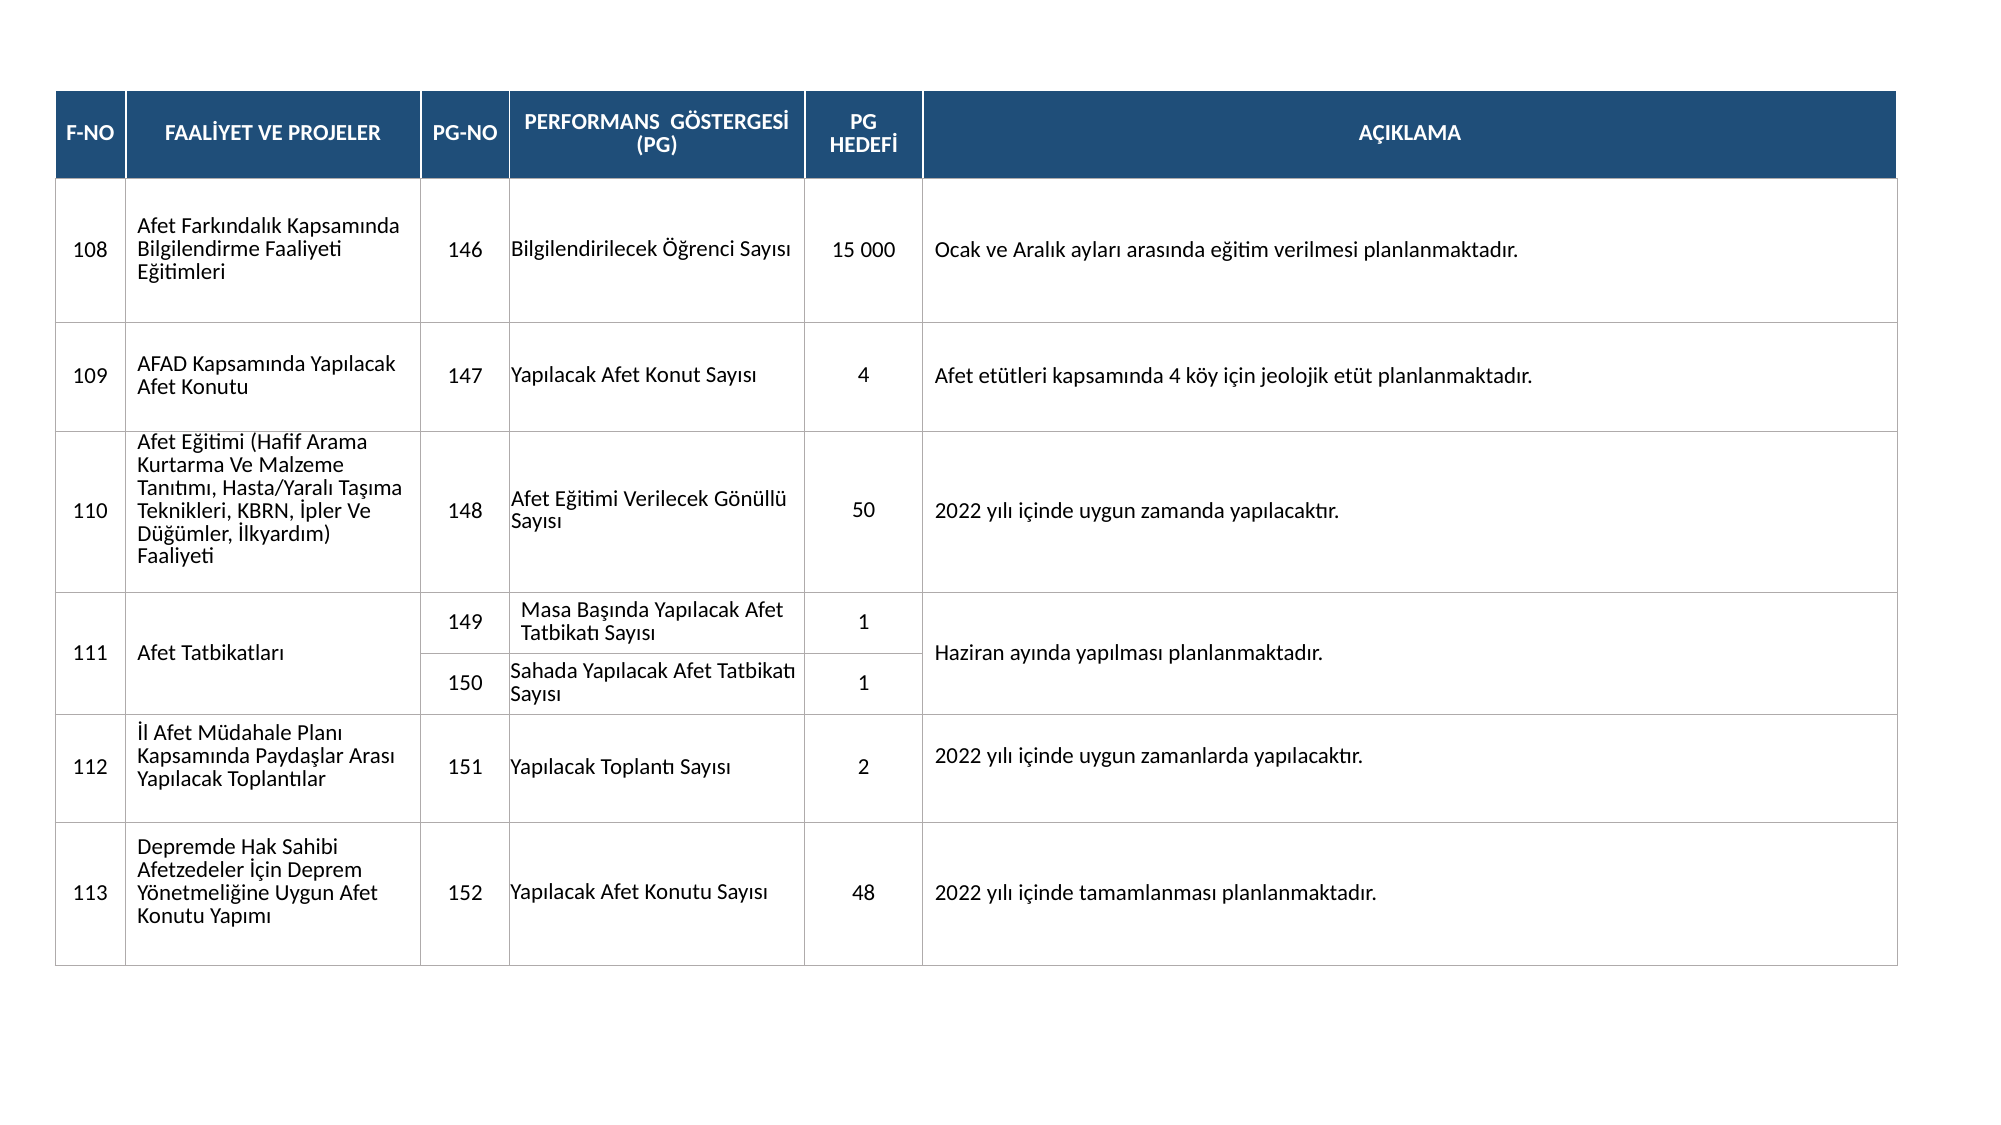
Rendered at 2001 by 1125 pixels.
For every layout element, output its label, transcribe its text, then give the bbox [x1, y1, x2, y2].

table_cell 1 [805, 654, 922, 714]
table_cell 149 [421, 593, 509, 653]
table_cell 150 [421, 654, 509, 714]
table_cell Haziran ayında yapılması planlanmaktadır. [923, 593, 1897, 714]
table_header PG-NO [422, 91, 509, 178]
table_cell 147 [421, 323, 509, 431]
table_cell 2 [805, 715, 922, 822]
table_cell Afet Eğitimi Verilecek Gönüllü Sayısı [510, 432, 804, 592]
table_header PG HEDEFİ [806, 91, 922, 178]
table_cell 108 [56, 179, 125, 322]
table_cell Sahada Yapılacak Afet Tatbikatı Sayısı [510, 654, 804, 714]
table_cell Ocak ve Aralık ayları arasında eğitim verilmesi planlanmaktadır. [923, 179, 1897, 322]
table_cell Masa Başında Yapılacak Afet Tatbikatı Sayısı [510, 593, 804, 653]
table_cell 4 [805, 323, 922, 431]
table_cell 152 [421, 823, 509, 965]
table_cell 111 [56, 593, 125, 714]
table_header AÇIKLAMA [924, 91, 1896, 178]
table_cell İl Afet Müdahale Planı Kapsamında Paydaşlar Arası Yapılacak Toplantılar [126, 715, 420, 822]
table_cell Afet Farkındalık Kapsamında Bilgilendirme Faaliyeti Eğitimleri [126, 179, 420, 322]
table_header F-NO [56, 91, 125, 178]
table_cell 48 [805, 823, 922, 965]
table_cell Depremde Hak Sahibi Afetzedeler İçin Deprem Yönetmeliğine Uygun Afet Konutu Yapımı [126, 823, 420, 965]
table_cell Afet Eğitimi (Hafif Arama Kurtarma Ve Malzeme Tanıtımı, Hasta/Yaralı Taşıma Teknikleri, KBRN, İpler Ve Düğümler, İlkyardım) Faaliyeti [126, 432, 420, 592]
table_cell 146 [421, 179, 509, 322]
table_cell Yapılacak Toplantı Sayısı [510, 715, 804, 822]
table_header PERFORMANS GÖSTERGESİ (PG) [510, 91, 804, 178]
table_cell AFAD Kapsamında Yapılacak Afet Konutu [126, 323, 420, 431]
table_cell 110 [56, 432, 125, 592]
table_cell Yapılacak Afet Konutu Sayısı [510, 823, 804, 965]
table_cell 15 000 [805, 179, 922, 322]
table_header FAALİYET VE PROJELER [127, 91, 420, 178]
table_cell Afet etütleri kapsamında 4 köy için jeolojik etüt planlanmaktadır. [923, 323, 1897, 431]
table_cell 50 [805, 432, 922, 592]
table_cell 2022 yılı içinde uygun zamanlarda yapılacaktır. [923, 715, 1897, 822]
table_cell 2022 yılı içinde tamamlanması planlanmaktadır. [923, 823, 1897, 965]
table_cell 151 [421, 715, 509, 822]
table_cell 112 [56, 715, 125, 822]
table_cell 109 [56, 323, 125, 431]
table_cell Afet Tatbikatları [126, 593, 420, 714]
table_cell 113 [56, 823, 125, 965]
table_cell Yapılacak Afet Konut Sayısı [510, 323, 804, 431]
table_cell 2022 yılı içinde uygun zamanda yapılacaktır. [923, 432, 1897, 592]
table_cell 1 [805, 593, 922, 653]
table_cell Bilgilendirilecek Öğrenci Sayısı [510, 179, 804, 322]
table_cell 148 [421, 432, 509, 592]
